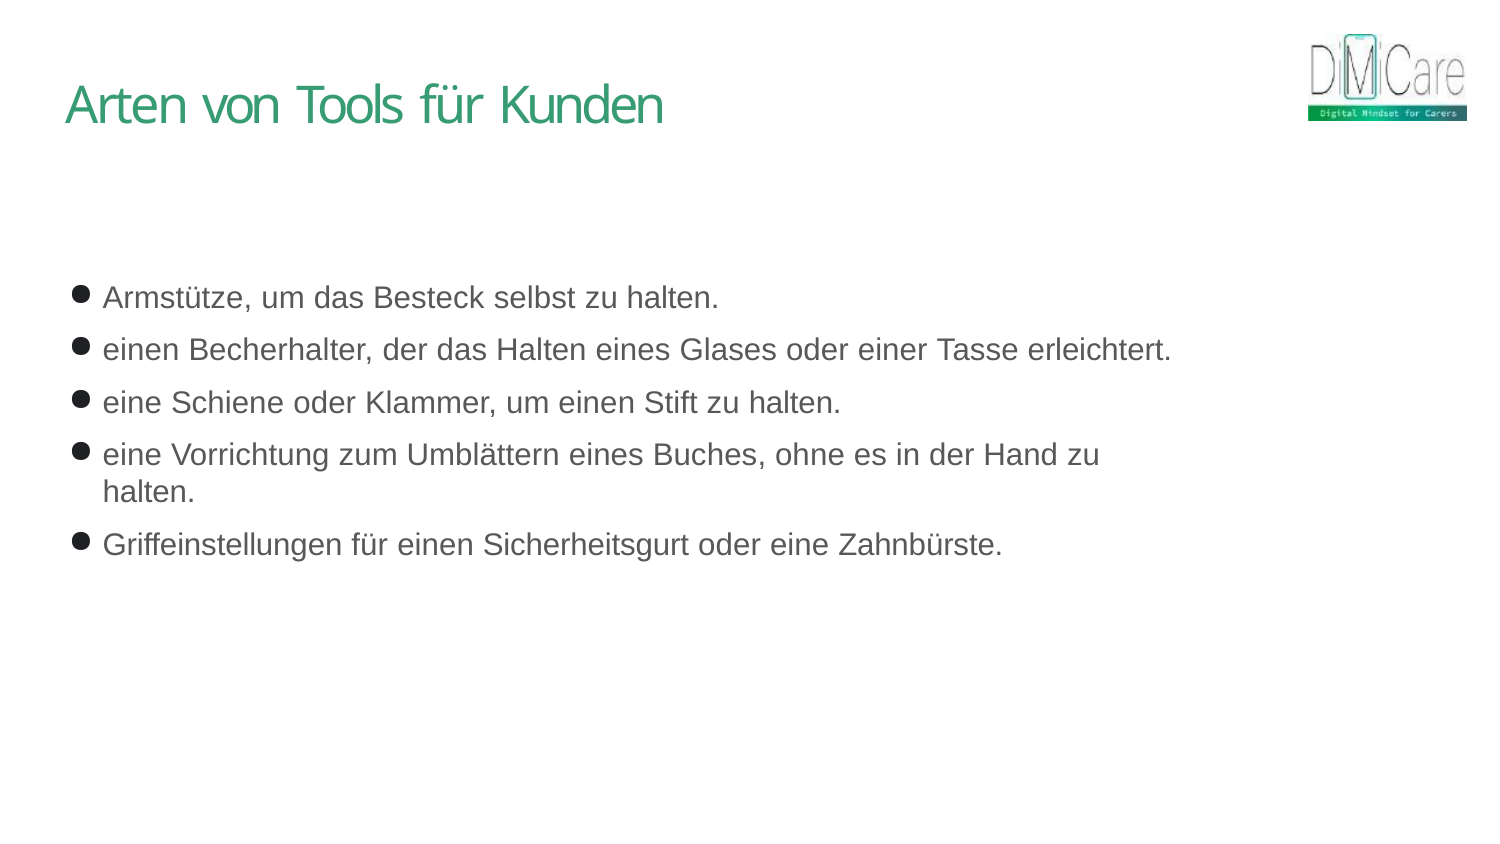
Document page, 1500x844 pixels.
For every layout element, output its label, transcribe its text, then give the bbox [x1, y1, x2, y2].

picture [1308, 33, 1468, 121]
title Arten von Tools für Kunden [63, 69, 751, 213]
text_box Armstütze, um das Besteck selbst zu halten. einen Becherhalter, der das Halten eines Glases oder einer Tasse erleichtert. eine Schiene oder Klammer, um einen Stift zu halten. eine Vorrichtung zum Umblättern eines Buches, ohne es in der Hand zu halten. Griffeinstellungen für einen Sicherheitsgurt oder eine Zahnbürste. [66, 259, 1203, 562]
